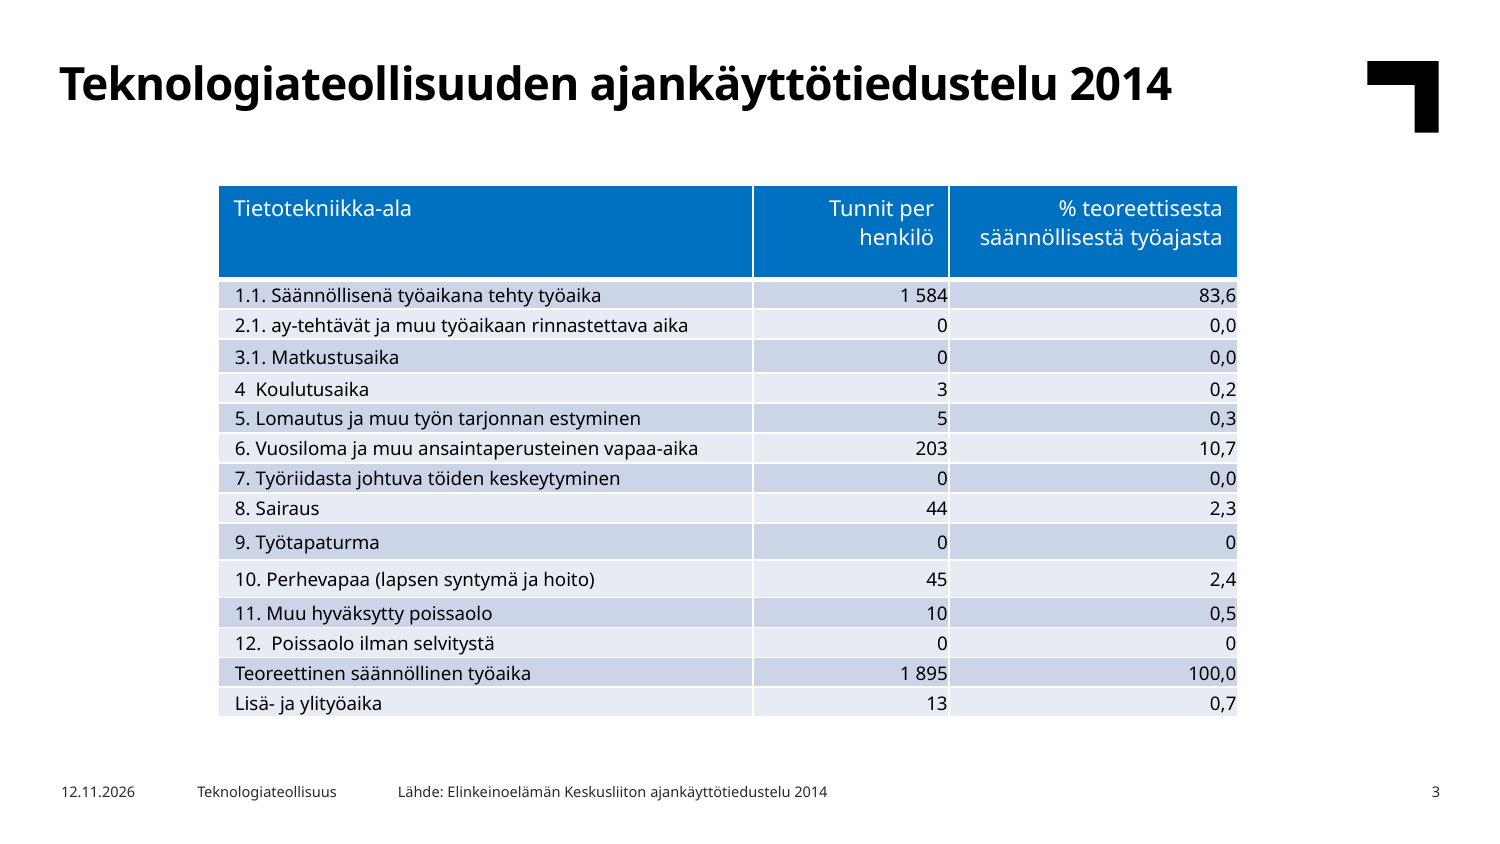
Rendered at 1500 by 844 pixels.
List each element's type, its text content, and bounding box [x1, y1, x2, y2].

table_cell 10 [754, 598, 948, 627]
slide_number 3 [1313, 775, 1456, 803]
table_cell 0,3 [950, 404, 1237, 432]
table_cell 45 [754, 561, 948, 597]
table_header Tietotekniikka-ala [219, 186, 752, 277]
table_cell Lisä- ja ylityöaika [219, 688, 752, 716]
table_cell 100,0 [950, 658, 1237, 686]
table_cell 4 Koulutusaika [219, 374, 752, 402]
table_cell 7. Työriidasta johtuva töiden keskeytyminen [219, 464, 752, 492]
table_cell 0,0 [950, 340, 1237, 372]
table_cell 0,0 [950, 464, 1237, 492]
table_cell 5. Lomautus ja muu työn tarjonnan estyminen [219, 404, 752, 432]
table_cell 0 [950, 524, 1237, 559]
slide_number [46, 775, 182, 803]
table_header % teoreettisesta säännöllisestä työajasta [950, 186, 1237, 277]
table_cell 10. Perhevapaa (lapsen syntymä ja hoito) [219, 561, 752, 597]
list Teknologiateollisuuden ajankäyttötiedustelu 2014 [41, 46, 1353, 153]
footer Teknologiateollisuus [182, 775, 382, 803]
table_cell 2,3 [950, 494, 1237, 522]
list Lähde: Elinkeinoelämän Keskusliiton ajankäyttötiedustelu 2014 [382, 775, 892, 803]
table_cell 203 [754, 434, 948, 462]
table_cell 44 [754, 494, 948, 522]
table_cell 8. Sairaus [219, 494, 752, 522]
table_cell 12. Poissaolo ilman selvitystä [219, 628, 752, 657]
table_cell 0,7 [950, 688, 1237, 716]
table_cell Teoreettinen säännöllinen työaika [219, 658, 752, 686]
table_cell 11. Muu hyväksytty poissaolo [219, 598, 752, 627]
table_cell 2,4 [950, 561, 1237, 597]
table_cell 0 [754, 628, 948, 657]
table_cell 2.1. ay-tehtävät ja muu työaikaan rinnastettava aika [219, 310, 752, 338]
table_cell 0 [754, 524, 948, 559]
table_cell 83,6 [950, 282, 1237, 308]
table_cell 0,0 [950, 310, 1237, 338]
table_cell 0,5 [950, 598, 1237, 627]
table_cell 6. Vuosiloma ja muu ansaintaperusteinen vapaa-aika [219, 434, 752, 462]
table_cell 13 [754, 688, 948, 716]
table_cell 9. Työtapaturma [219, 524, 752, 559]
table_cell 1 584 [754, 282, 948, 308]
table_cell 0 [754, 310, 948, 338]
table_cell 5 [754, 404, 948, 432]
table_cell 0 [754, 464, 948, 492]
table_cell 0 [950, 628, 1237, 657]
table_cell 3 [754, 374, 948, 402]
table_header Tunnit per henkilö [754, 186, 948, 277]
table_cell 1.1. Säännöllisenä työaikana tehty työaika [219, 282, 752, 308]
table_cell 0,2 [950, 374, 1237, 402]
table_cell 0 [754, 340, 948, 372]
table_cell 10,7 [950, 434, 1237, 462]
table_cell 1 895 [754, 658, 948, 686]
table_cell 3.1. Matkustusaika [219, 340, 752, 372]
